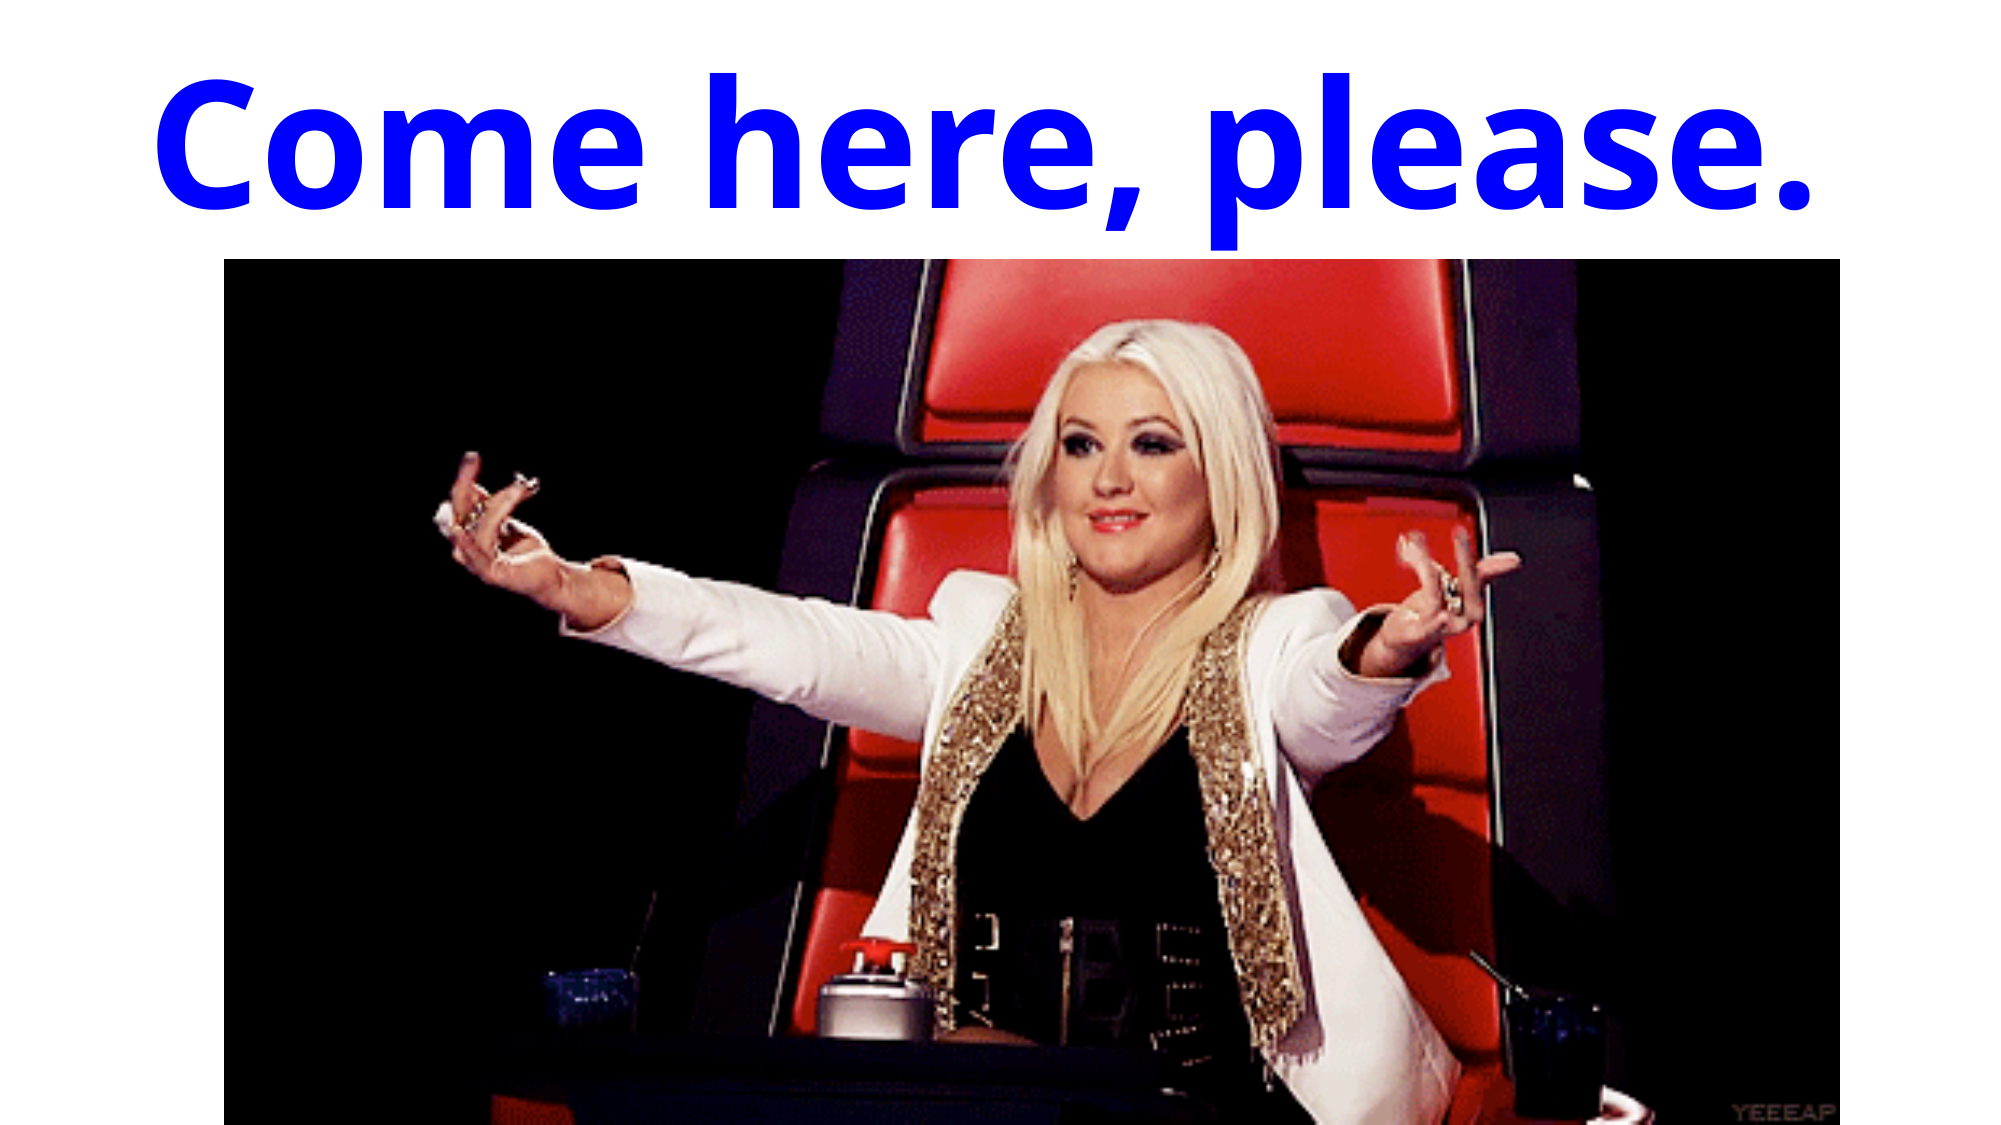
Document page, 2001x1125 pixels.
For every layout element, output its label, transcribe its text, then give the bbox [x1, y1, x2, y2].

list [224, 259, 1840, 1125]
title Come here, please. [132, 41, 1858, 260]
